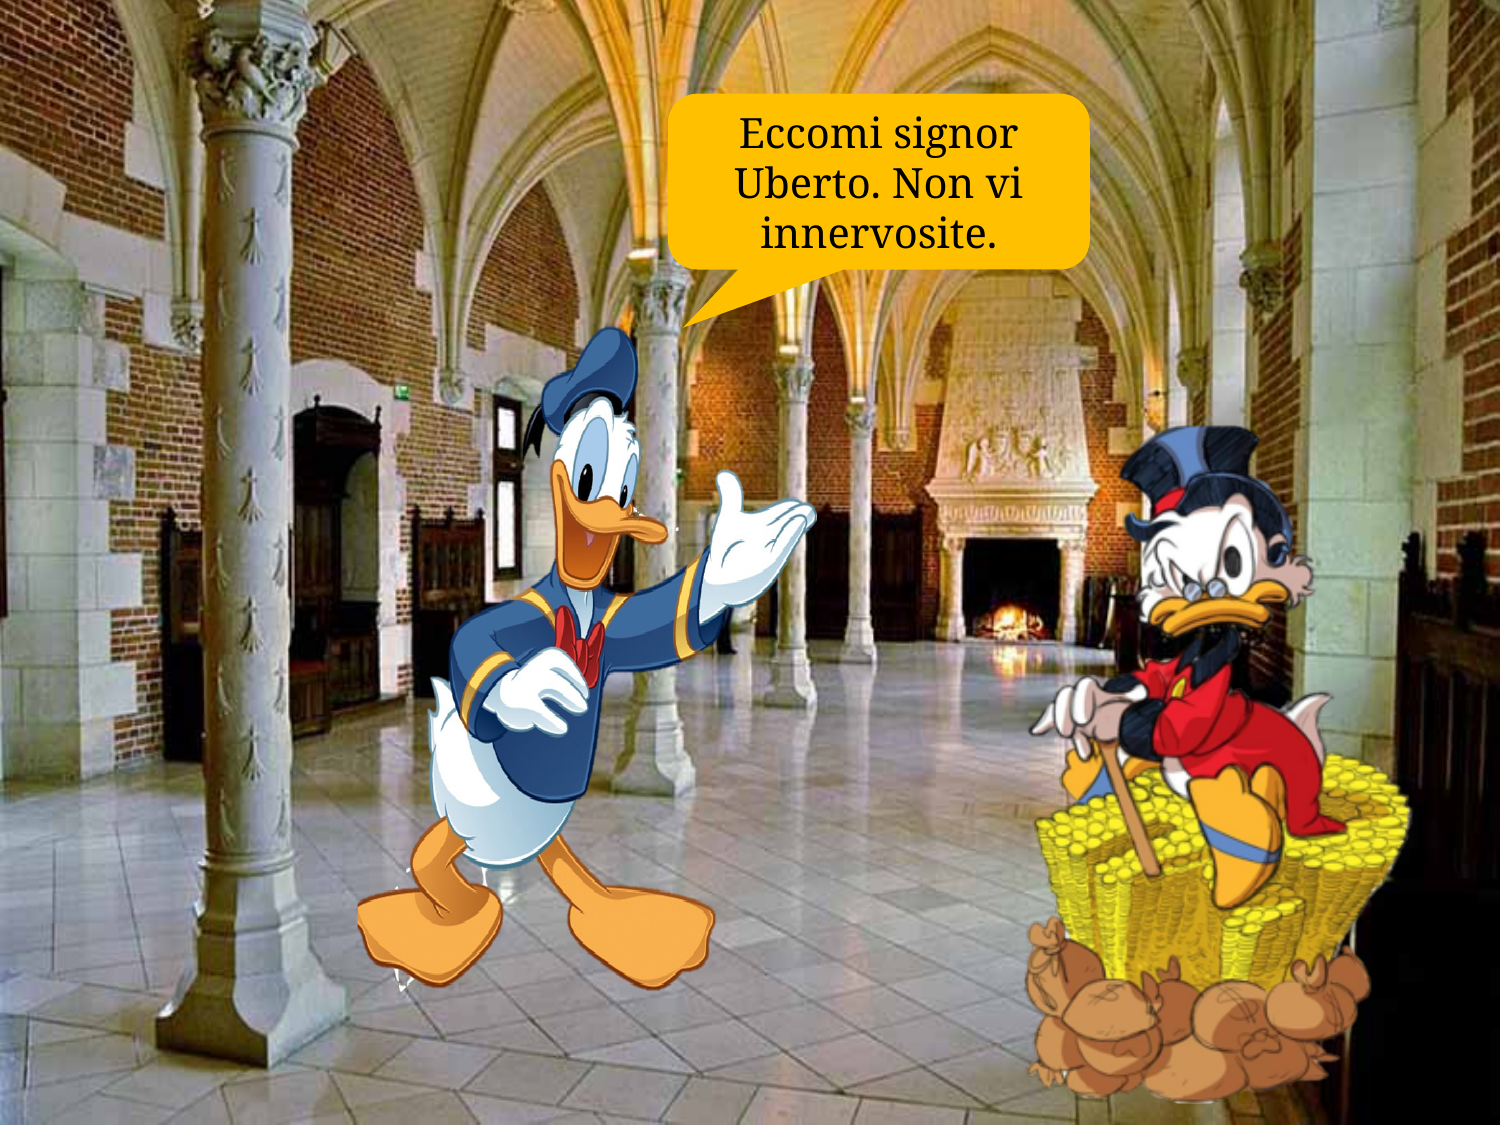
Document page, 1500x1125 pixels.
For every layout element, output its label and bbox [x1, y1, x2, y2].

picture [0, 0, 1500, 1125]
list [351, 292, 818, 1026]
